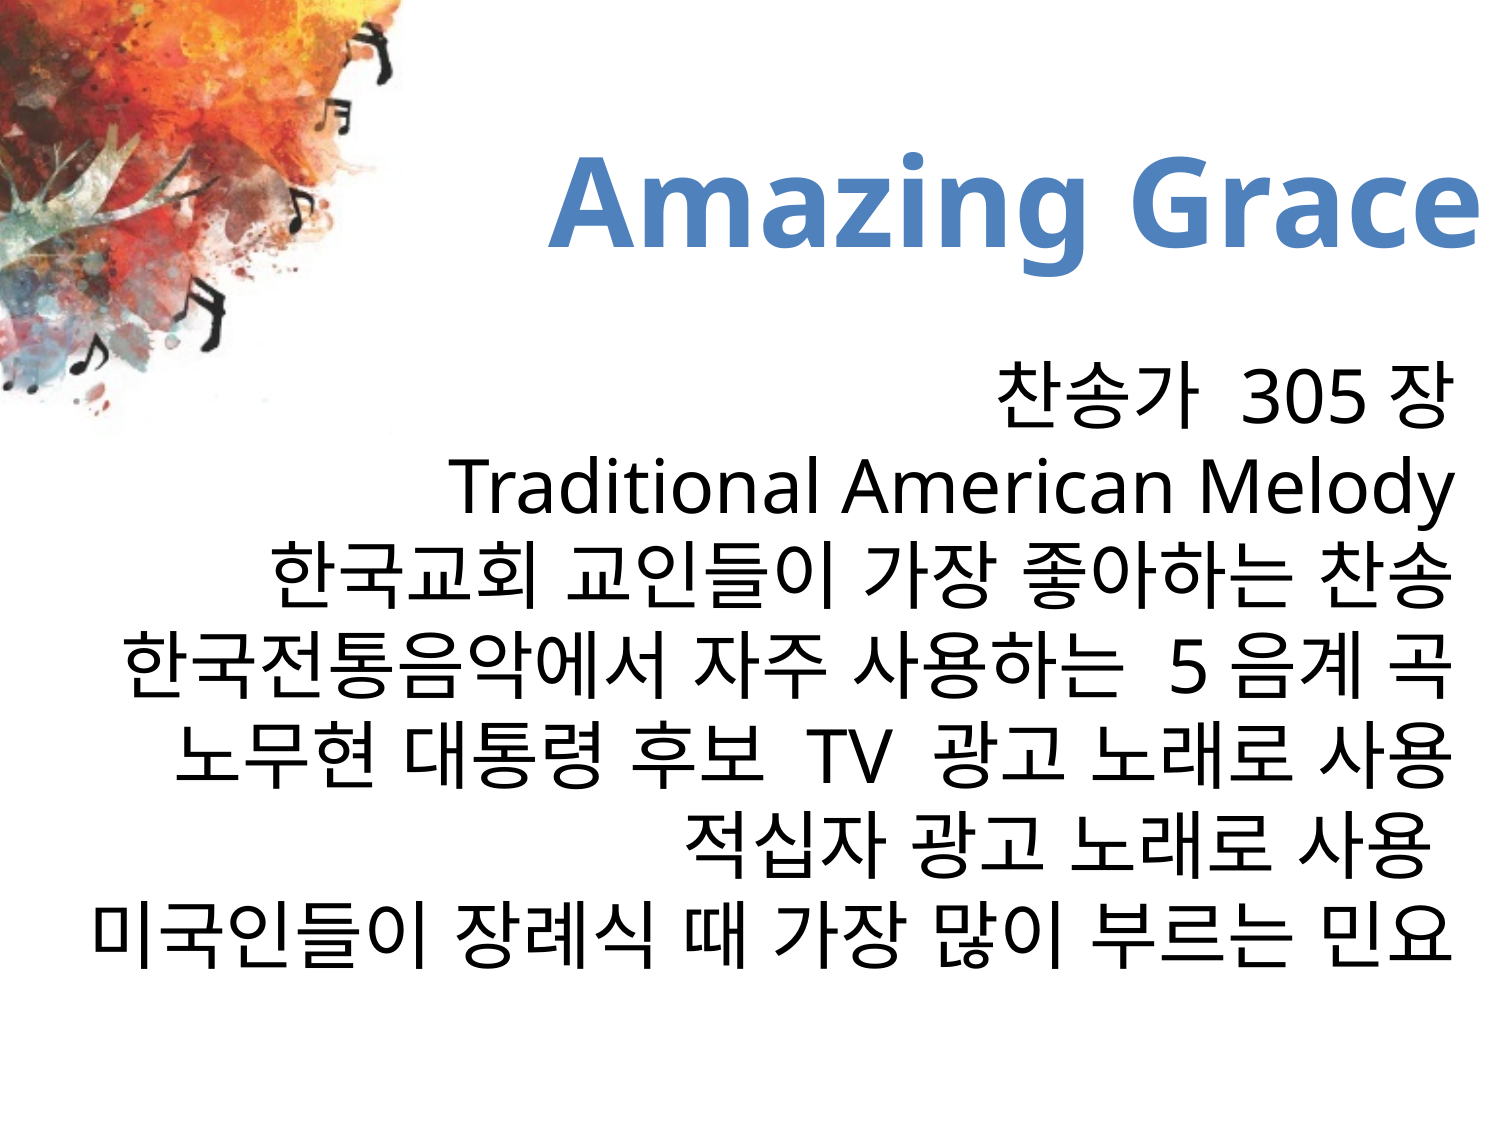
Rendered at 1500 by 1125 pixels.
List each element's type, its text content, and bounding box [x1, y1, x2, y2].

text_box Amazing Grace [407, 115, 1500, 280]
picture [0, 0, 403, 438]
text_box 찬송가 305장 Traditional American Melody 한국교회 교인들이 가장 좋아하는 찬송 한국전통음악에서 자주 사용하는 5음계 곡 노무현 대통령 후보 TV 광고 노래로 사용 적십자 광고 노래로 사용 미국인들이 장례식 때 가장 많이 부르는 민요 [6, 341, 1471, 986]
